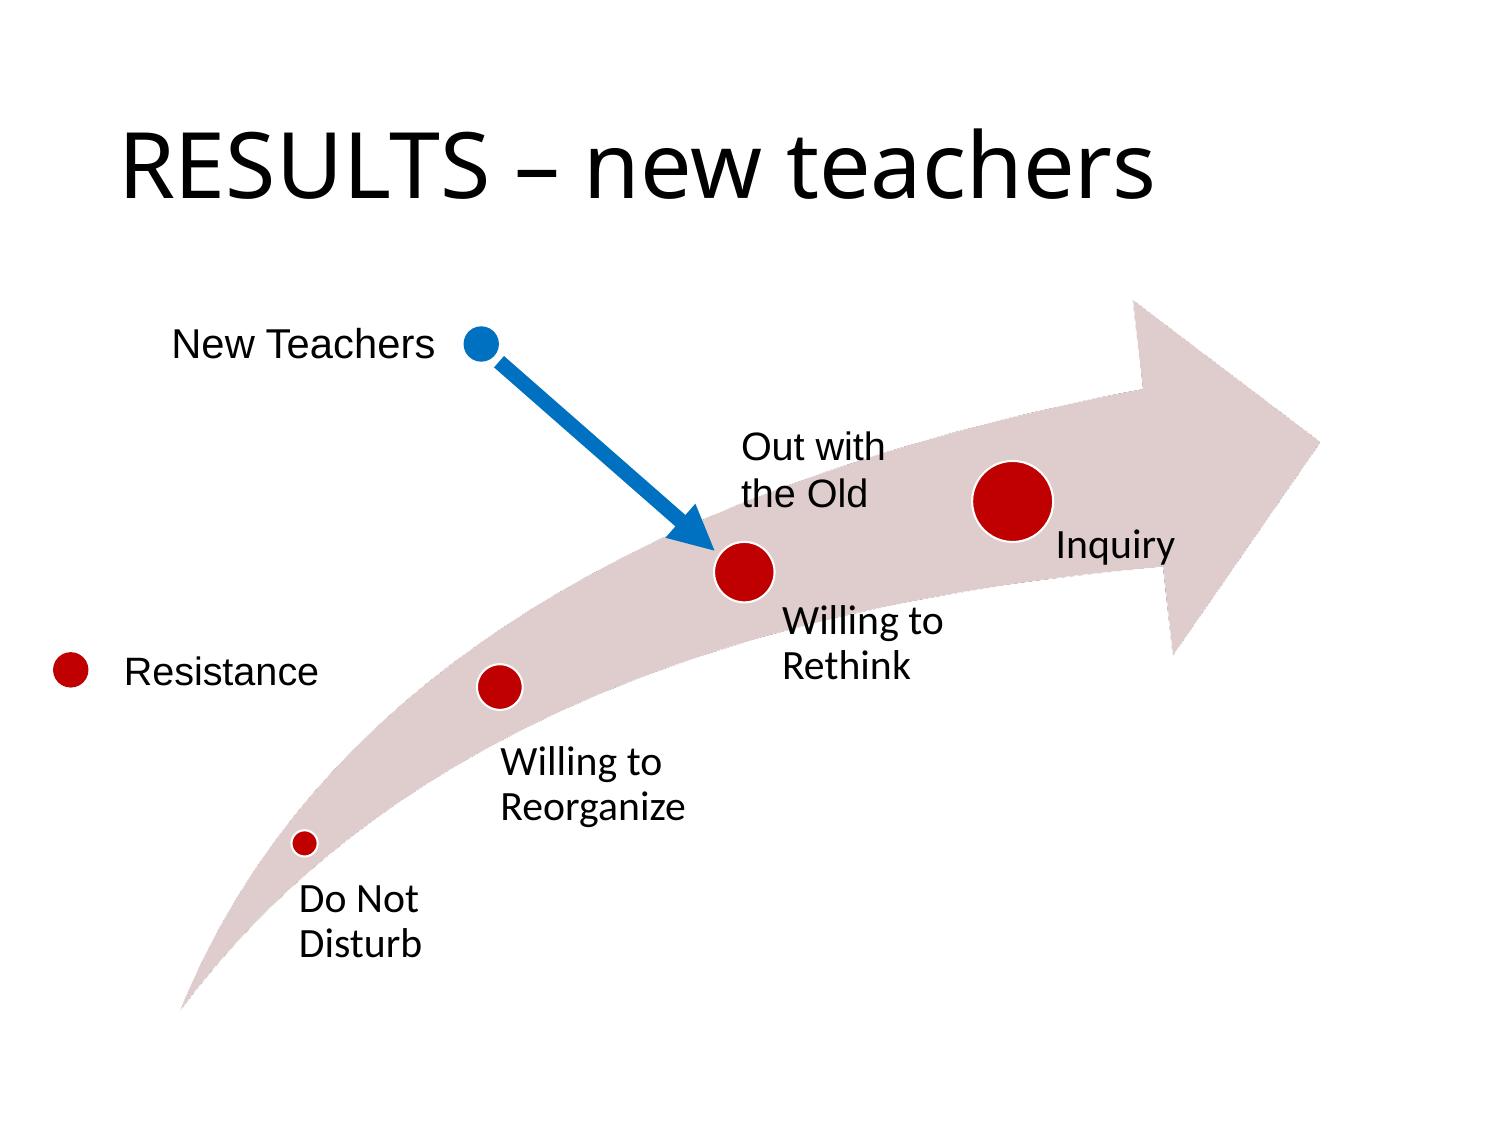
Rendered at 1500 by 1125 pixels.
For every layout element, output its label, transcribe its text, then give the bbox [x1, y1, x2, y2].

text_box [498, 361, 715, 551]
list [103, 299, 1397, 1014]
text_box [53, 652, 89, 688]
title RESULTS – new teachers [103, 59, 1397, 278]
